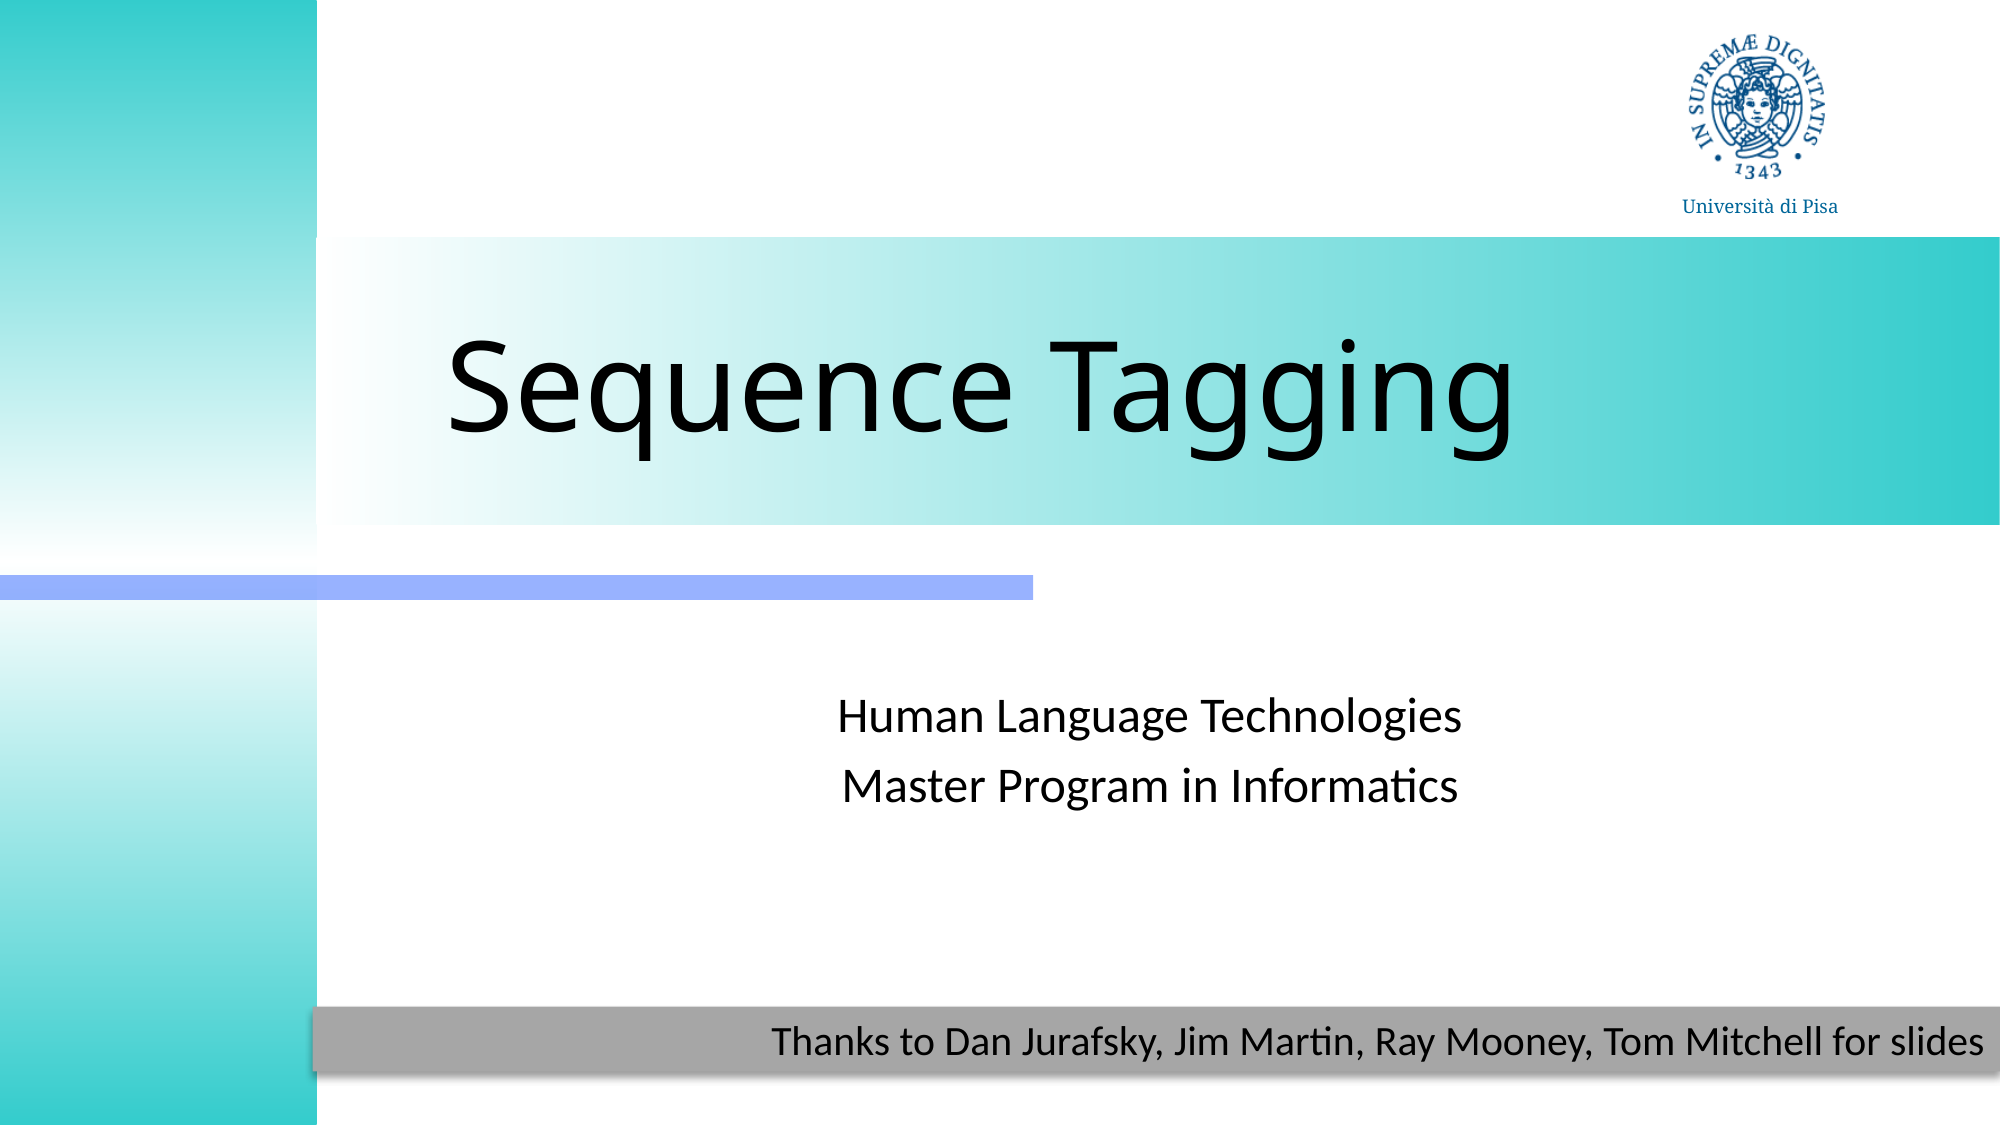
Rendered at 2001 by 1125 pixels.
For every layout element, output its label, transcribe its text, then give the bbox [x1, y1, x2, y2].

subtitle Human Language Technologies Master Program in Informatics [449, 674, 1851, 963]
text_box Thanks to Dan Jurafsky, Jim Martin, Ray Mooney, Tom Mitchell for slides [312, 1006, 2000, 1072]
title Sequence Tagging [429, 268, 1955, 494]
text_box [1670, 18, 1851, 226]
